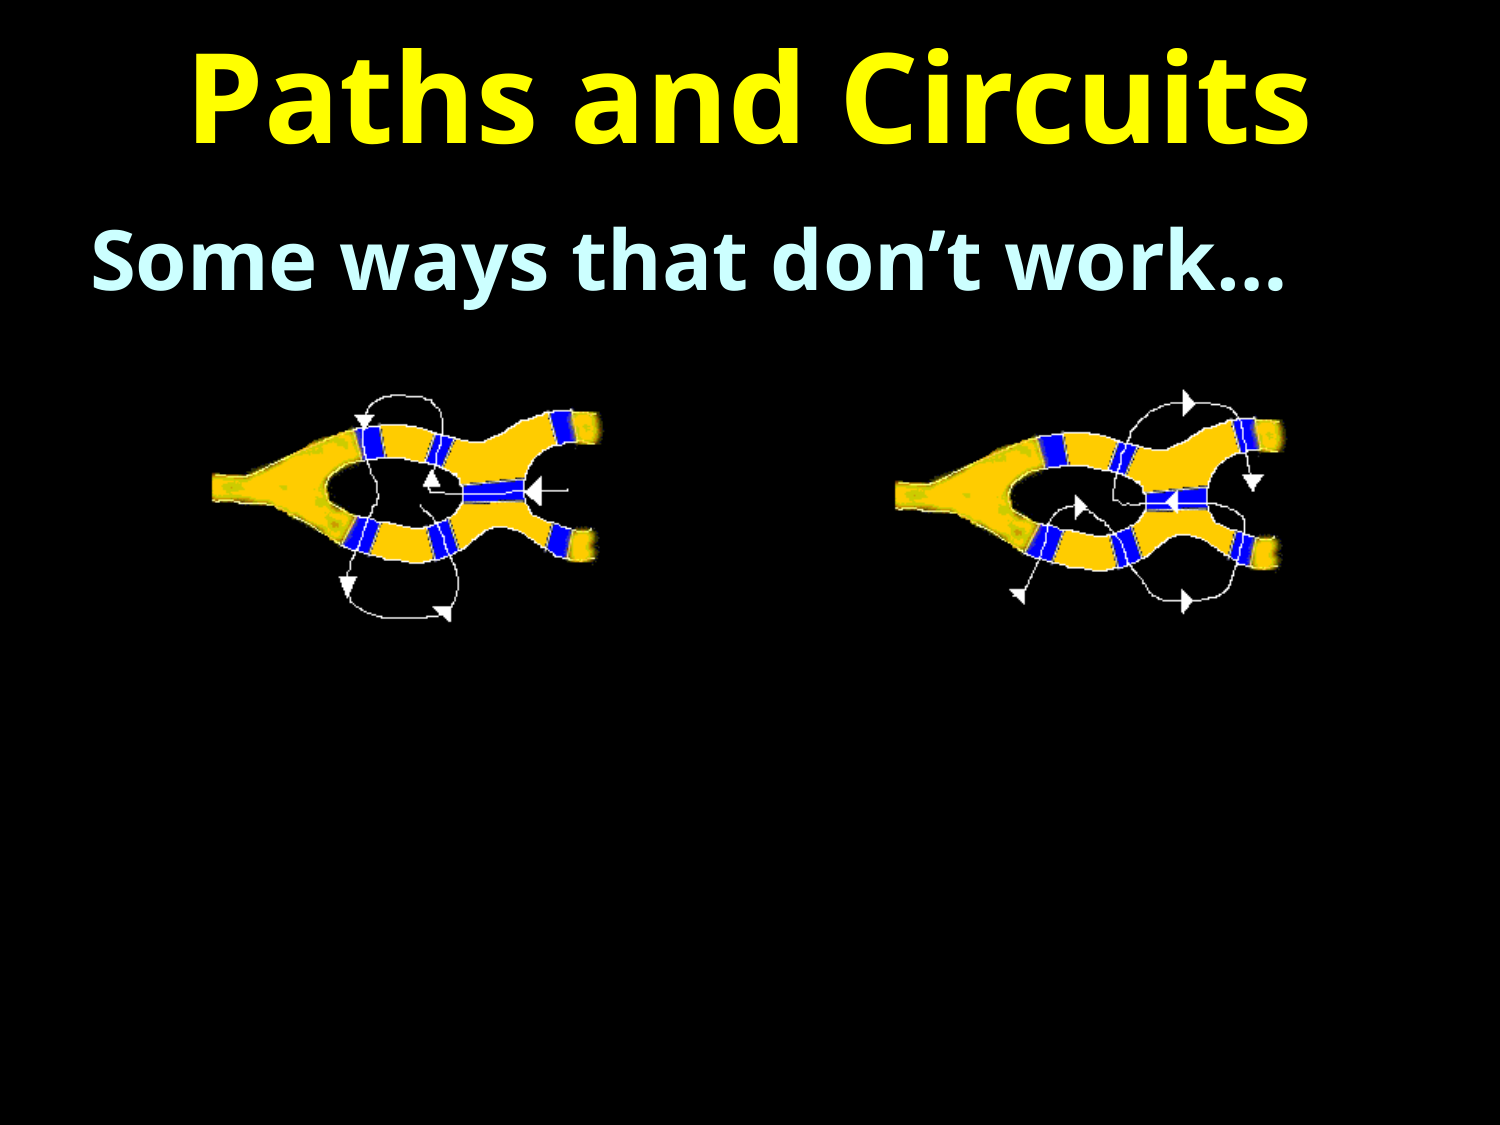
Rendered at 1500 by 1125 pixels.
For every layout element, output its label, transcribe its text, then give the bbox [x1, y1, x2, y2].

title Paths and Circuits [0, 0, 1500, 188]
list Some ways that don’t work… [75, 200, 1425, 1125]
picture [180, 324, 1319, 663]
